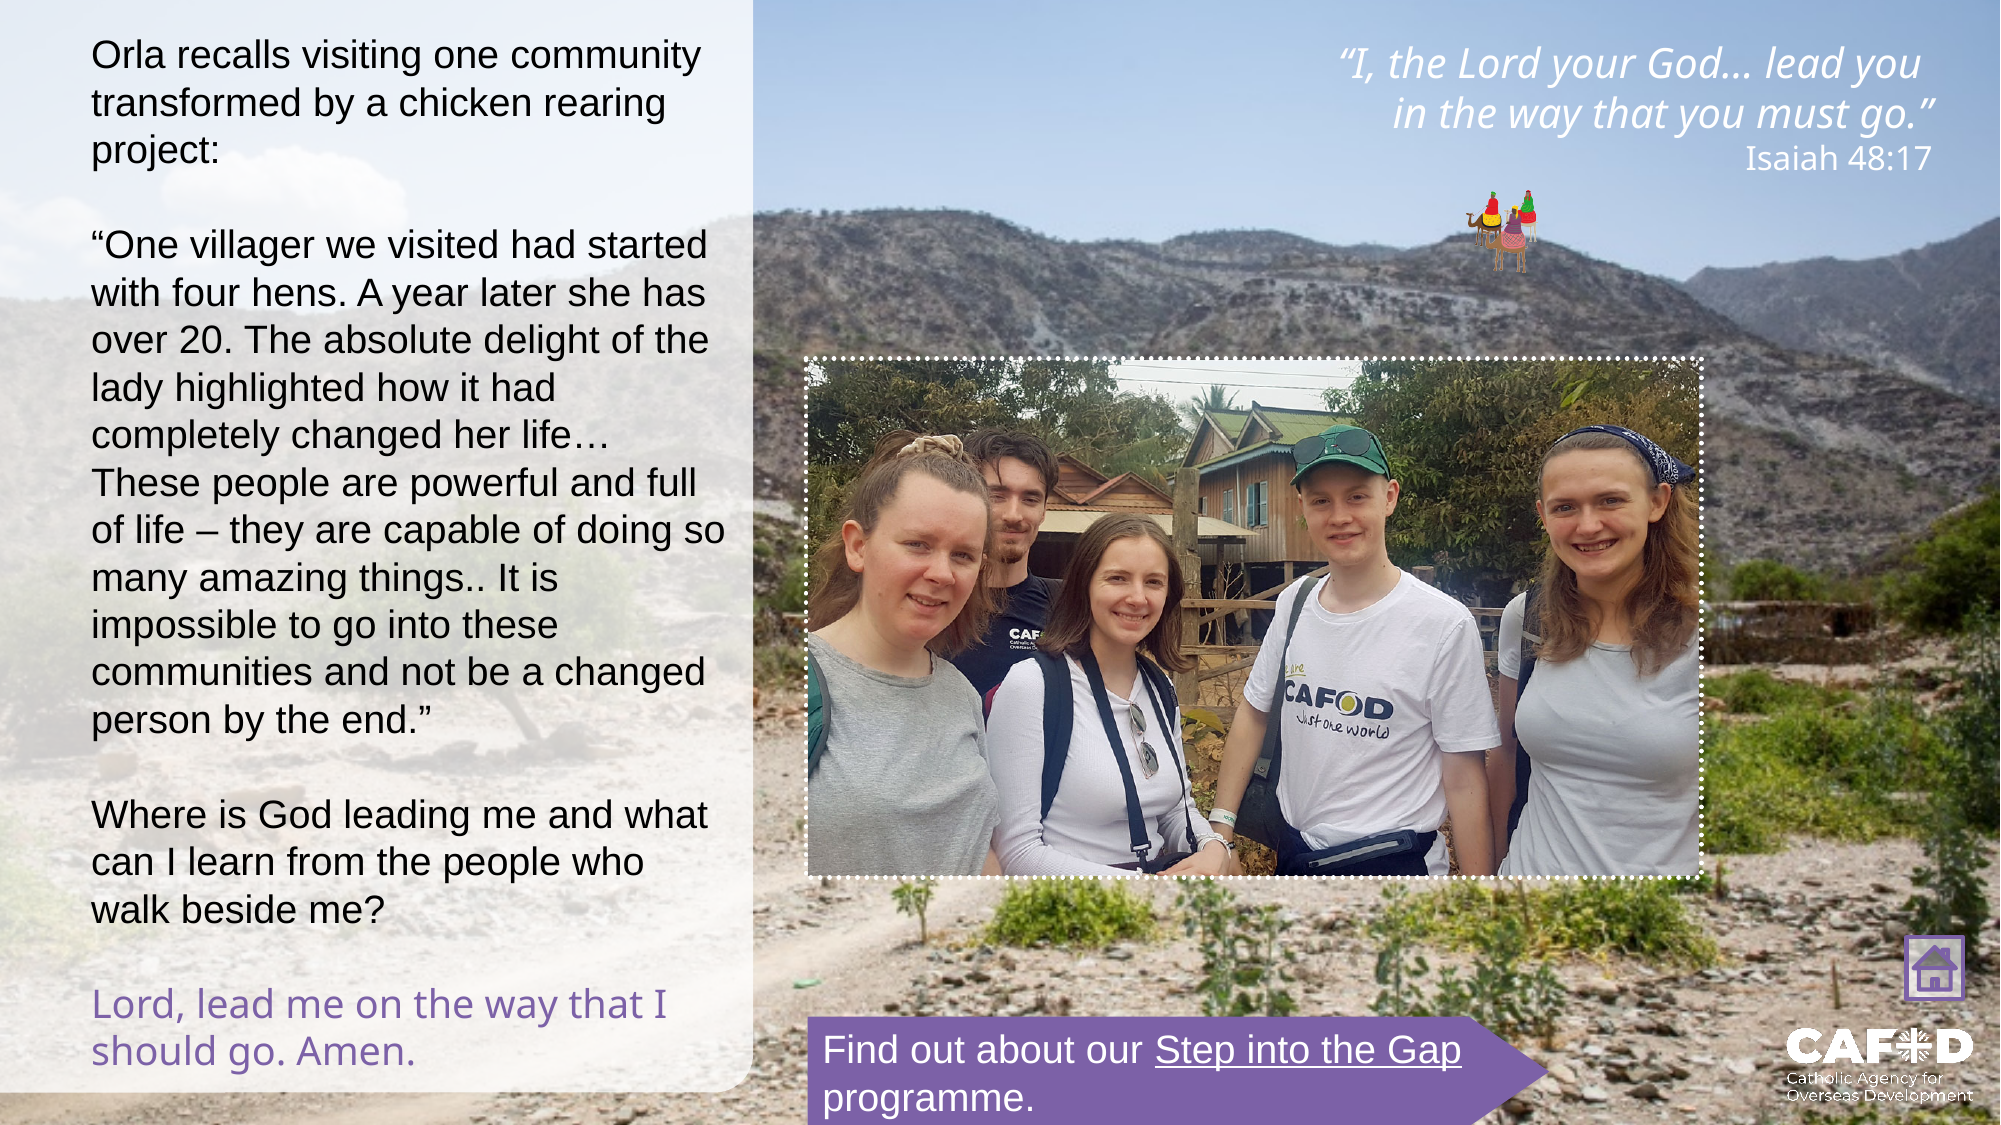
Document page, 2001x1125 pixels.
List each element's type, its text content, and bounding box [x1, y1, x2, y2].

picture [0, 0, 2000, 1125]
text_box Find out about our Step into the Gap programme. [807, 1016, 1550, 1125]
text_box [1904, 935, 1965, 1001]
text_box “I, the Lord your God… lead you in the way that you must go.” Isaiah 48:17 [964, 29, 1948, 185]
text_box Orla recalls visiting one community transformed by a chicken rearing project: “One villager we visited had started with four hens. A year later she has over 20. The absolute delight of the lady highlighted how it had completely changed her life… These people are powerful and full of life – they are capable of doing so many amazing things.. It is impossible to go into these communities and not be a changed person by the end.” Where is God leading me and what can I learn from the people who walk beside me? Lord, lead me on the way that I should go. Amen. [0, 0, 754, 1093]
